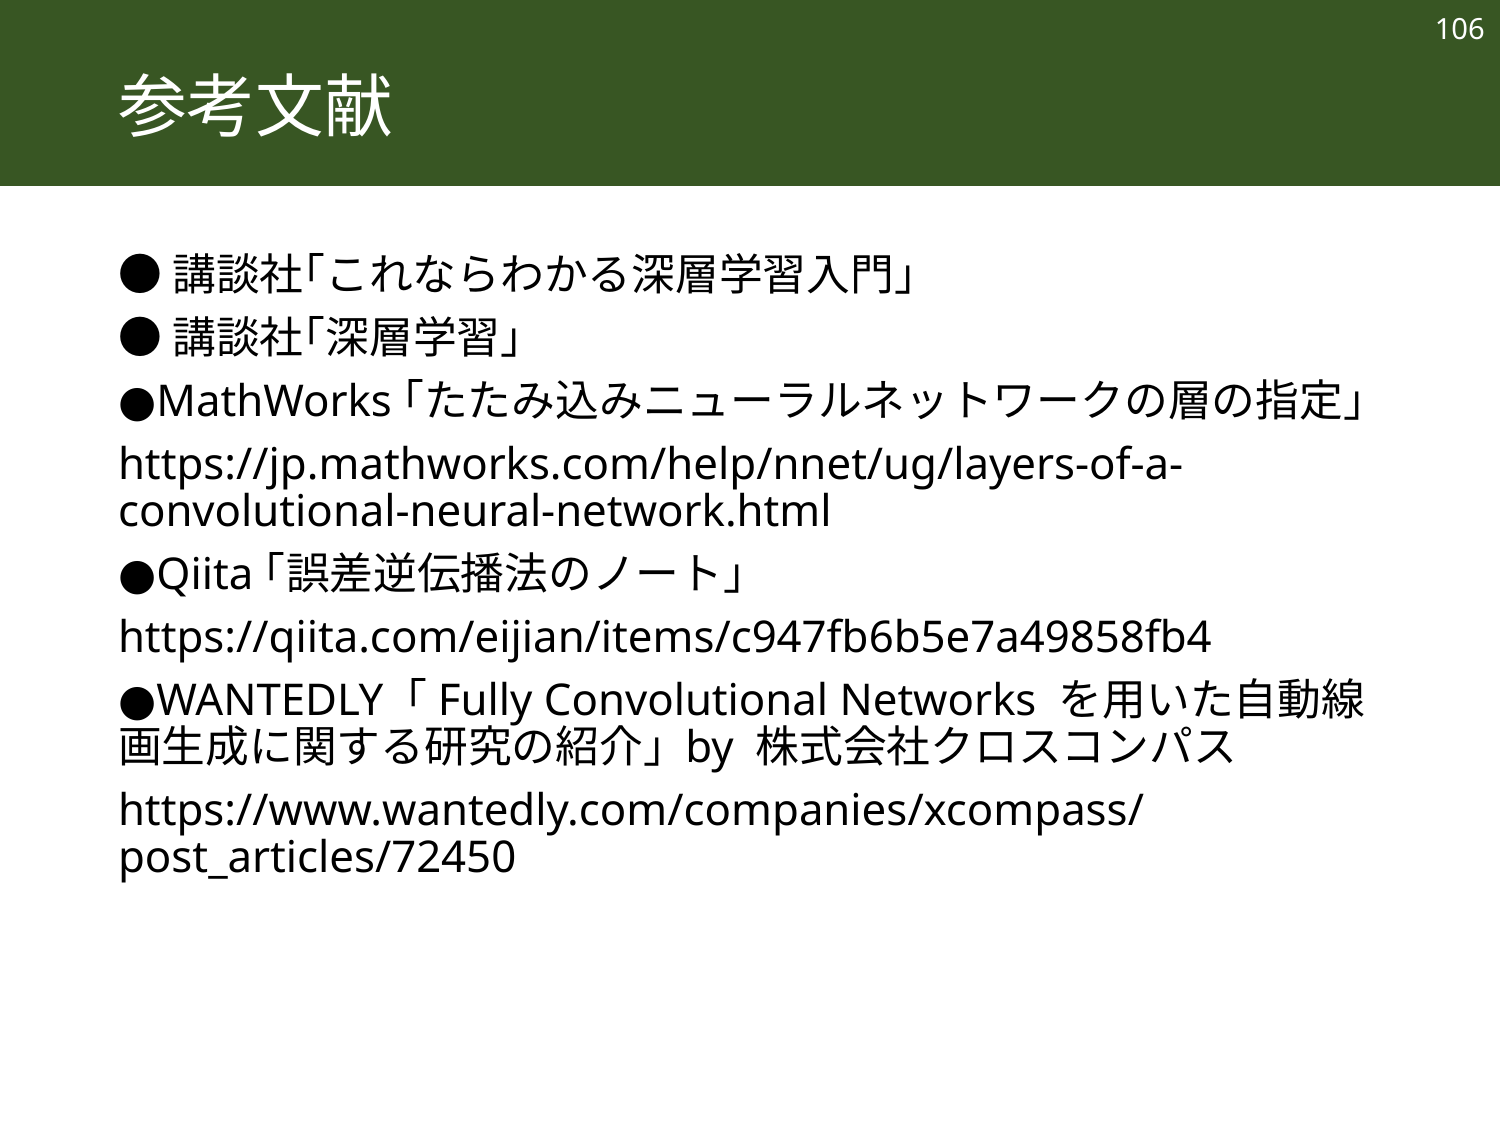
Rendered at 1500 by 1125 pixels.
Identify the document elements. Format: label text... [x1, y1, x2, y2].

list ●講談社｢これならわかる深層学習入門｣ ●講談社｢深層学習｣ ●MathWorks｢たたみ込みニューラルネットワークの層の指定｣ https://jp.mathworks.com/help/nnet/ug/layers-of-a-convolutional-neural-network.html ●Qiita｢誤差逆伝播法のノート｣ https://qiita.com/eijian/items/c947fb6b5e7a49858fb4 ●WANTEDLY ｢Fully Convolutional Networks を用いた自動線画生成に関する研究の紹介｣ by 株式会社クロスコンパス https://www.wantedly.com/companies/xcompass/post_articles/72450 [103, 245, 1397, 1068]
slide_number 106 [1162, 0, 1500, 61]
text_box [0, 0, 1500, 186]
title 参考文献 [103, 59, 1397, 158]
